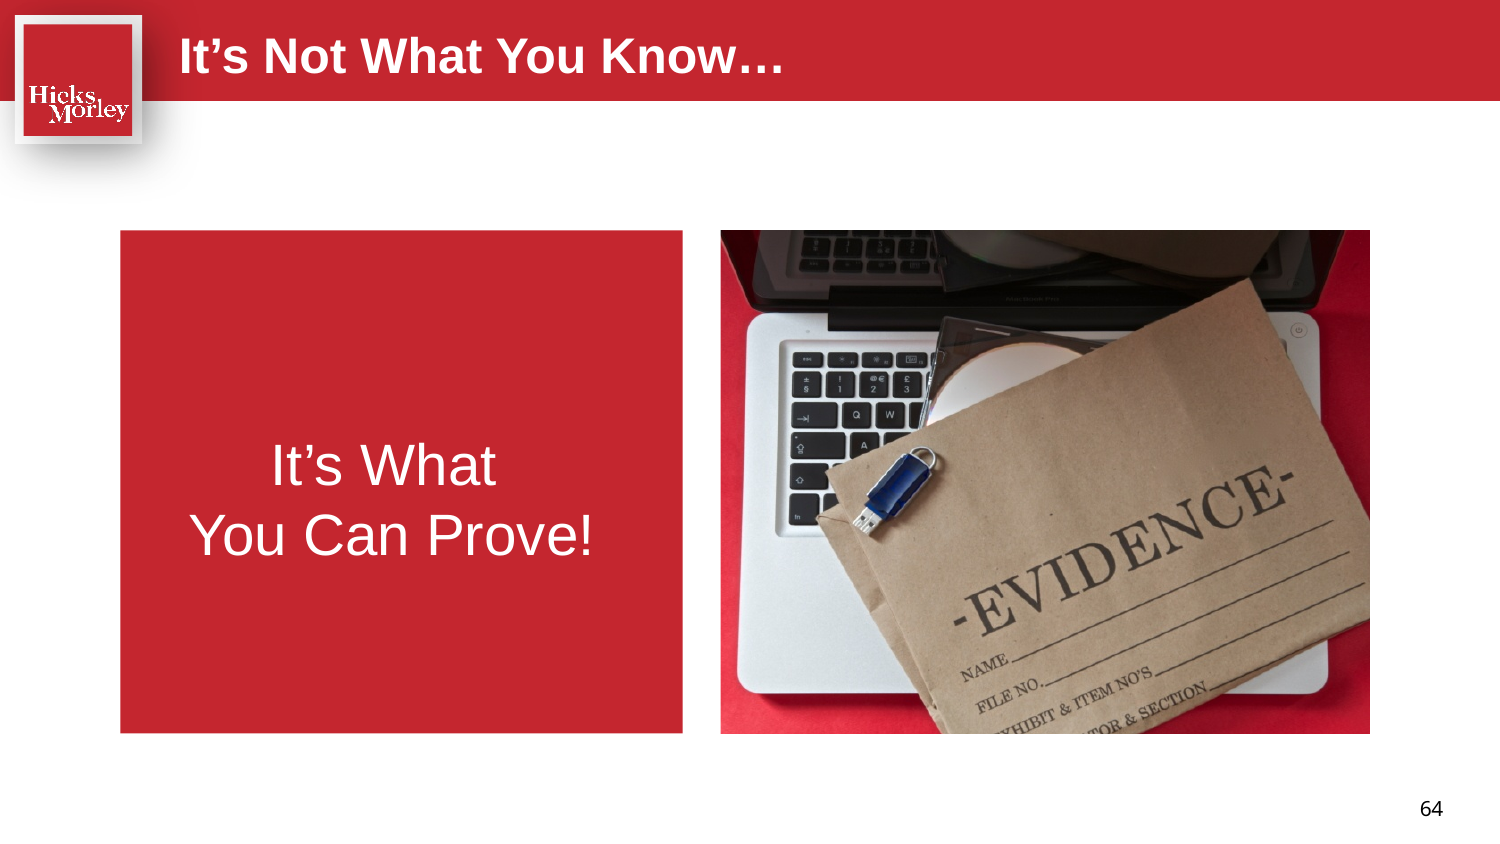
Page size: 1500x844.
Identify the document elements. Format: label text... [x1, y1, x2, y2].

list It’s Not What You Know… [178, 6, 1458, 95]
picture [720, 230, 1371, 734]
text_box [118, 228, 685, 736]
text_box It’s What You Can Prove! [138, 349, 646, 574]
slide_number 64 [1405, 790, 1458, 828]
picture [20, 24, 136, 135]
